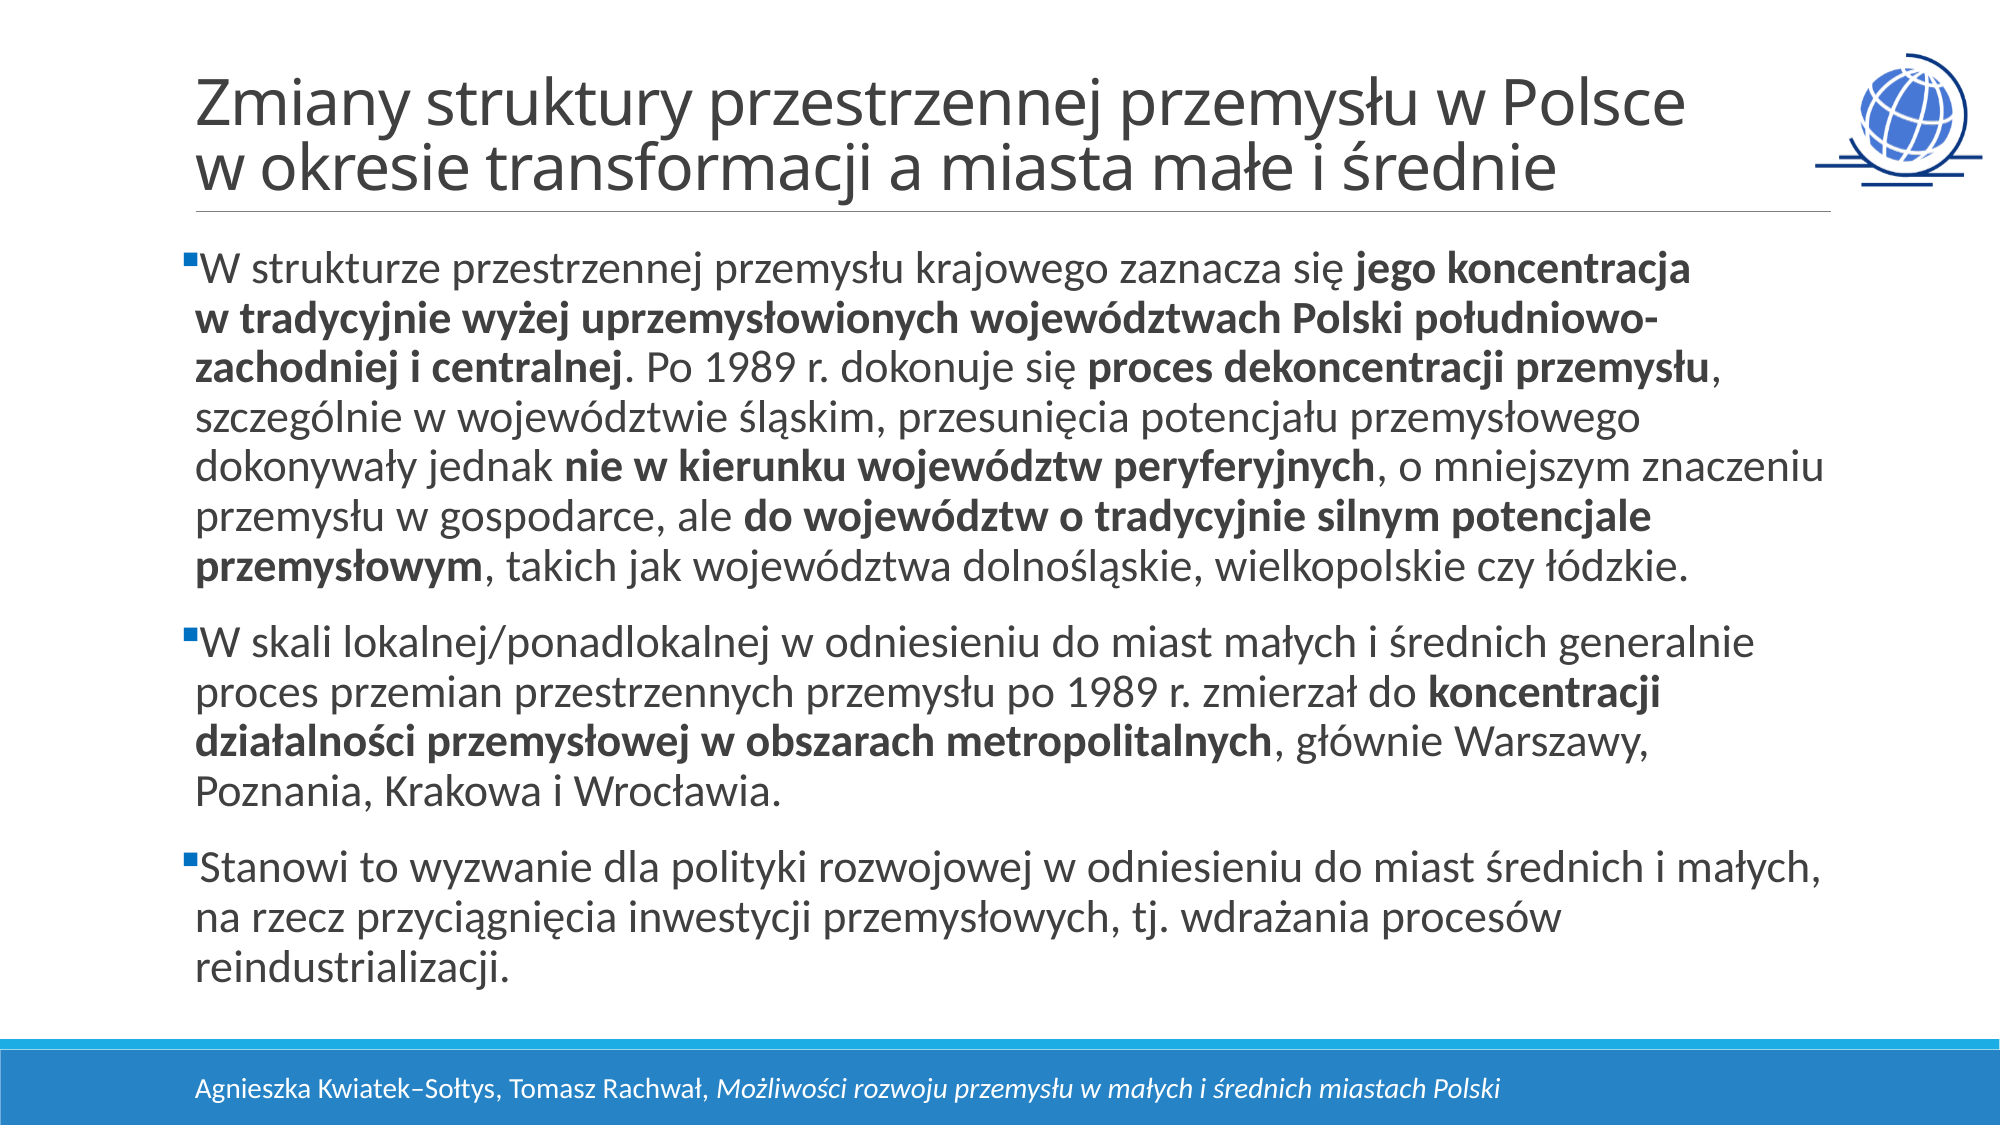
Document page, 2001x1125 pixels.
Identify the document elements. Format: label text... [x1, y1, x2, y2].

title Zmiany struktury przestrzennej przemysłu w Polsce w okresie transformacji a miasta małe i średnie [180, 47, 1794, 212]
picture [1815, 53, 1983, 187]
list W strukturze przestrzennej przemysłu krajowego zaznacza się jego koncentracja w tradycyjnie wyżej uprzemysłowionych województwach Polski południowo-zachodniej i centralnej. Po 1989 r. dokonuje się proces dekoncentracji przemysłu, szczególnie w województwie śląskim, przesunięcia potencjału przemysłowego dokonywały jednak nie w kierunku województw peryferyjnych, o mniejszym znaczeniu przemysłu w gospodarce, ale do województw o tradycyjnie silnym potencjale przemysłowym, takich jak województwa dolnośląskie, wielkopolskie czy łódzkie. W skali lokalnej/ponadlokalnej w odniesieniu do miast małych i średnich generalnie proces przemian przestrzennych przemysłu po 1989 r. zmierzał do koncentracji działalności przemysłowej w obszarach metropolitalnych, głównie Warszawy, Poznania, Krakowa i Wrocławia. Stanowi to wyzwanie dla polityki rozwojowej w odniesieniu do miast średnich i małych, na rzecz przyciągnięcia inwestycji przemysłowych, tj. wdrażania procesów reindustrializacji. [180, 236, 1830, 1015]
